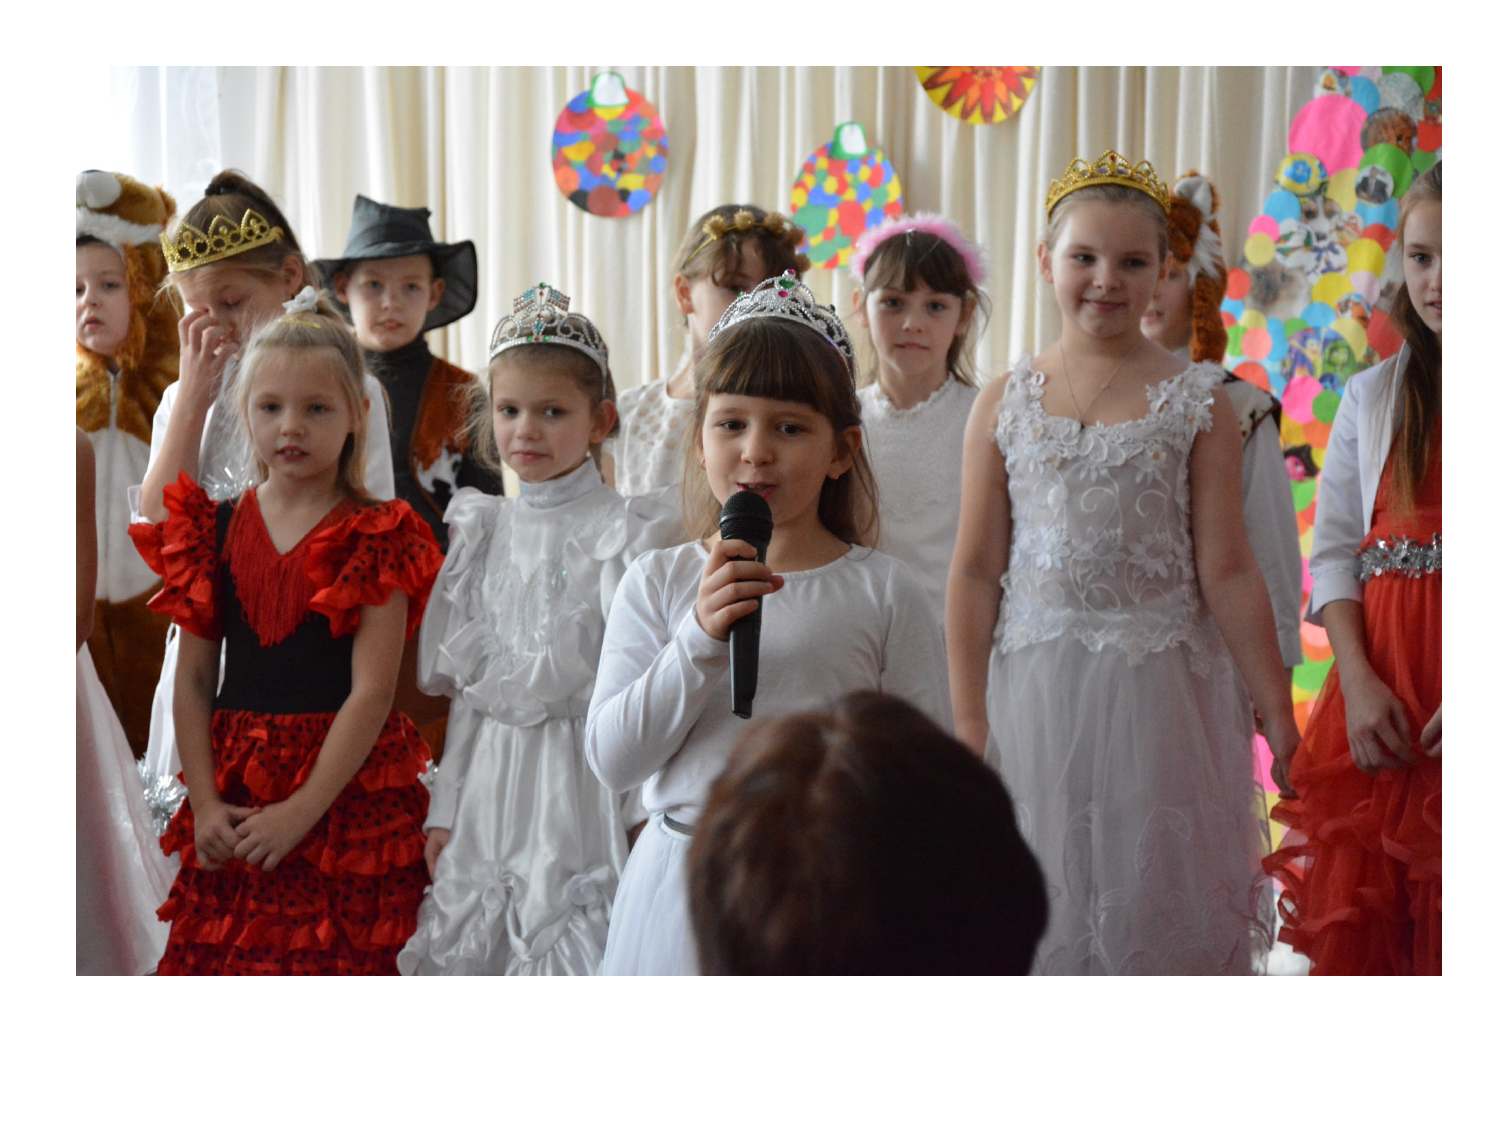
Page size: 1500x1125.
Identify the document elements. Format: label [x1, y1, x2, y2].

list [76, 66, 1442, 977]
